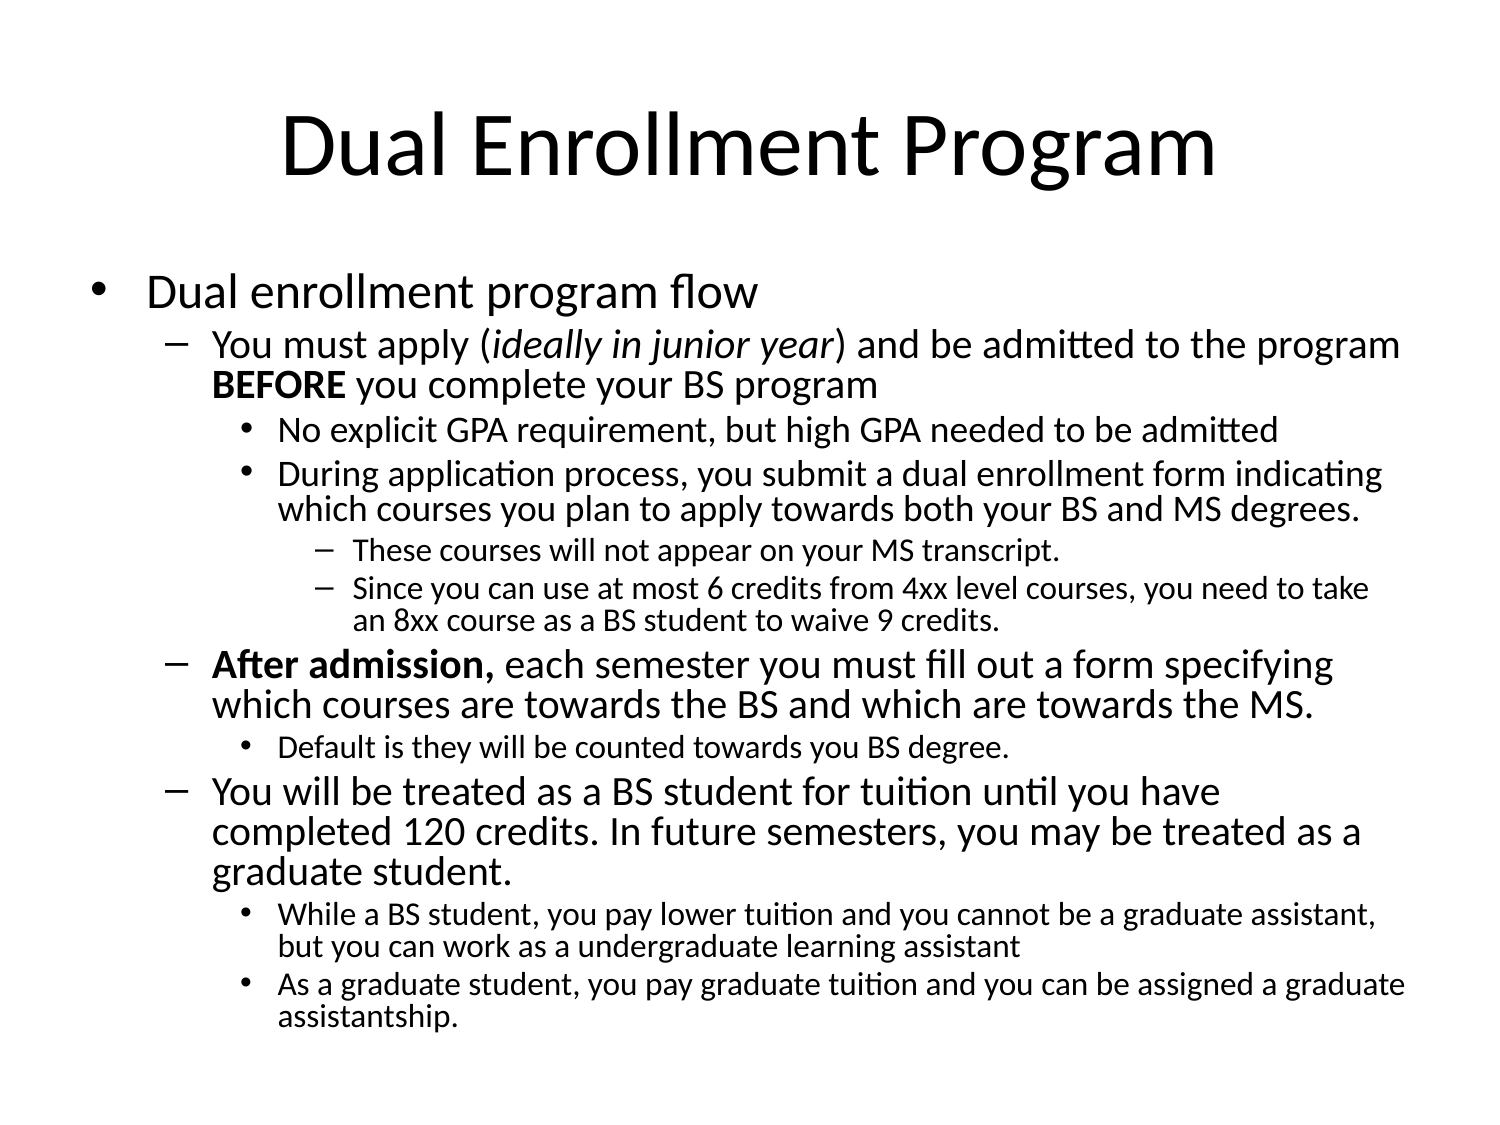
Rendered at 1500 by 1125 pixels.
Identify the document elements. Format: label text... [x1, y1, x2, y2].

list Dual enrollment program flow You must apply (ideally in junior year) and be admitted to the program BEFORE you complete your BS program No explicit GPA requirement, but high GPA needed to be admitted During application process, you submit a dual enrollment form indicating which courses you plan to apply towards both your BS and MS degrees. These courses will not appear on your MS transcript. Since you can use at most 6 credits from 4xx level courses, you need to take an 8xx course as a BS student to waive 9 credits. After admission, each semester you must fill out a form specifying which courses are towards the BS and which are towards the MS. Default is they will be counted towards you BS degree. You will be treated as a BS student for tuition until you have completed 120 credits. In future semesters, you may be treated as a graduate student. While a BS student, you pay lower tuition and you cannot be a graduate assistant, but you can work as a undergraduate learning assistant As a graduate student, you pay graduate tuition and you can be assigned a graduate assistantship. [74, 262, 1426, 1006]
title Dual Enrollment Program [74, 44, 1426, 233]
